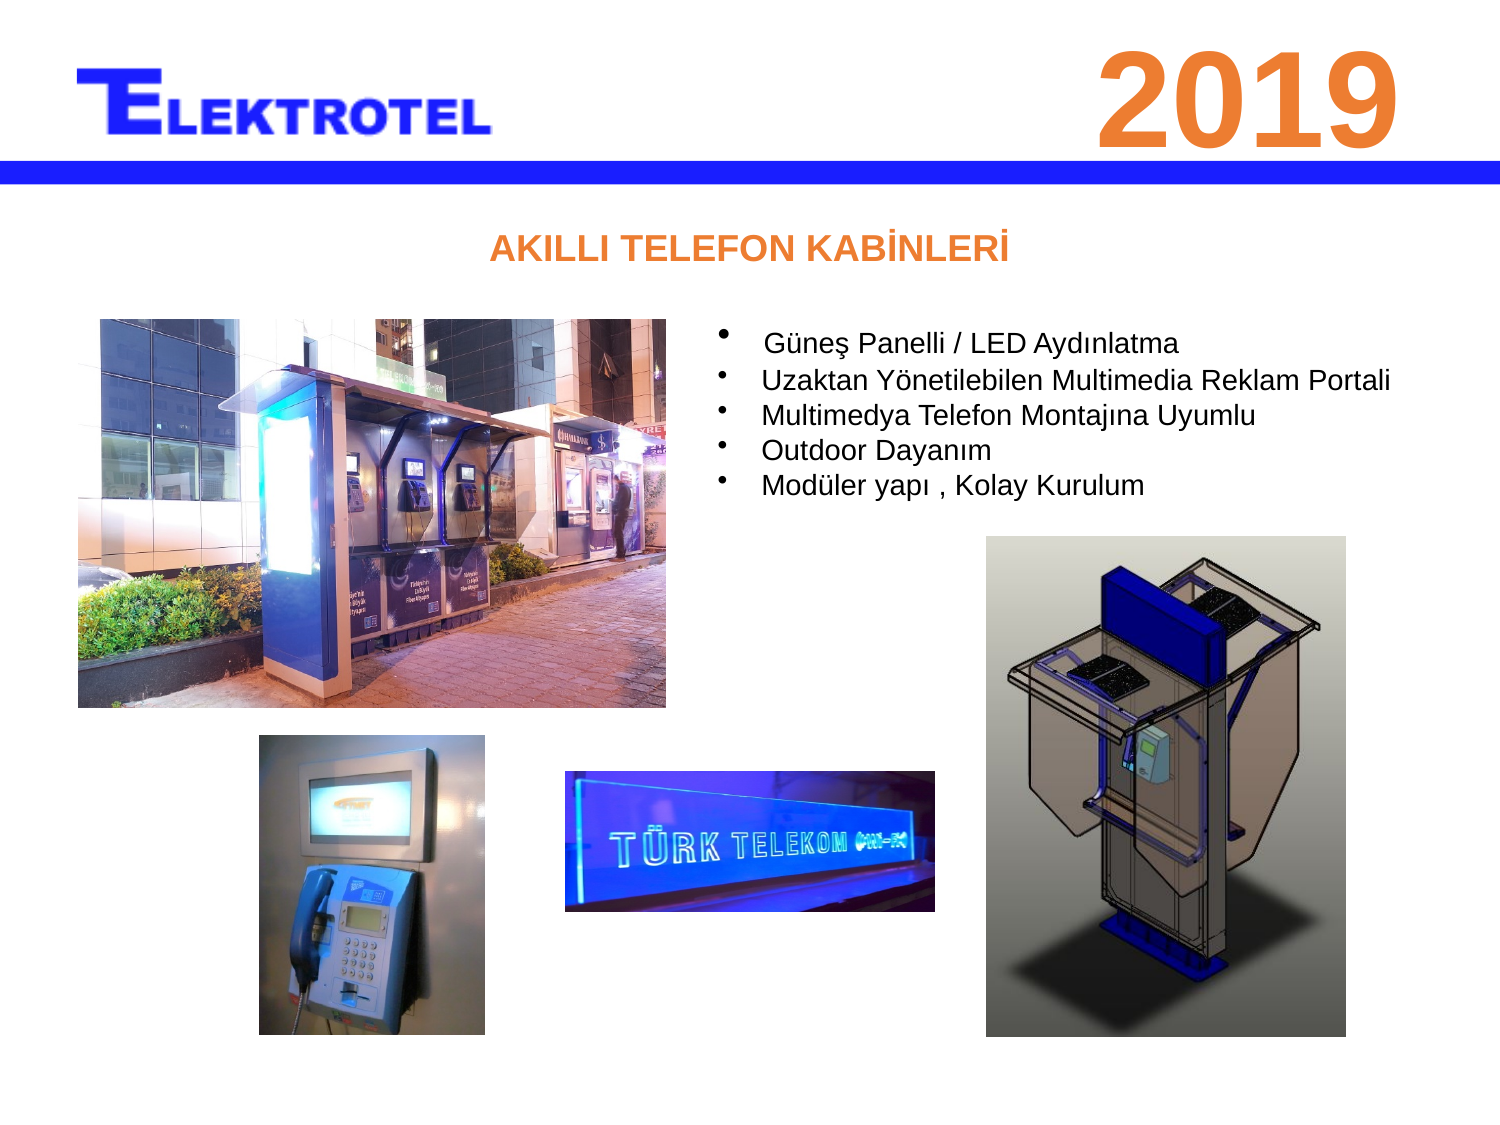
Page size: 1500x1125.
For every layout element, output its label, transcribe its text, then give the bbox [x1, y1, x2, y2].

picture [565, 771, 935, 912]
text_box 2019 [1080, 2, 1500, 183]
picture [259, 735, 485, 1035]
text_box AKILLI TELEFON KABİNLERİ [474, 216, 1026, 277]
picture [986, 536, 1346, 1037]
picture [78, 319, 666, 709]
picture [76, 57, 493, 149]
text_box [0, 160, 1500, 185]
text_box Güneş Panelli / LED Aydınlatma Uzaktan Yönetilebilen Multimedia Reklam Portali Multimedya Telefon Montajına Uyumlu Outdoor Dayanım Modüler yapı , Kolay Kurulum [702, 309, 1424, 509]
